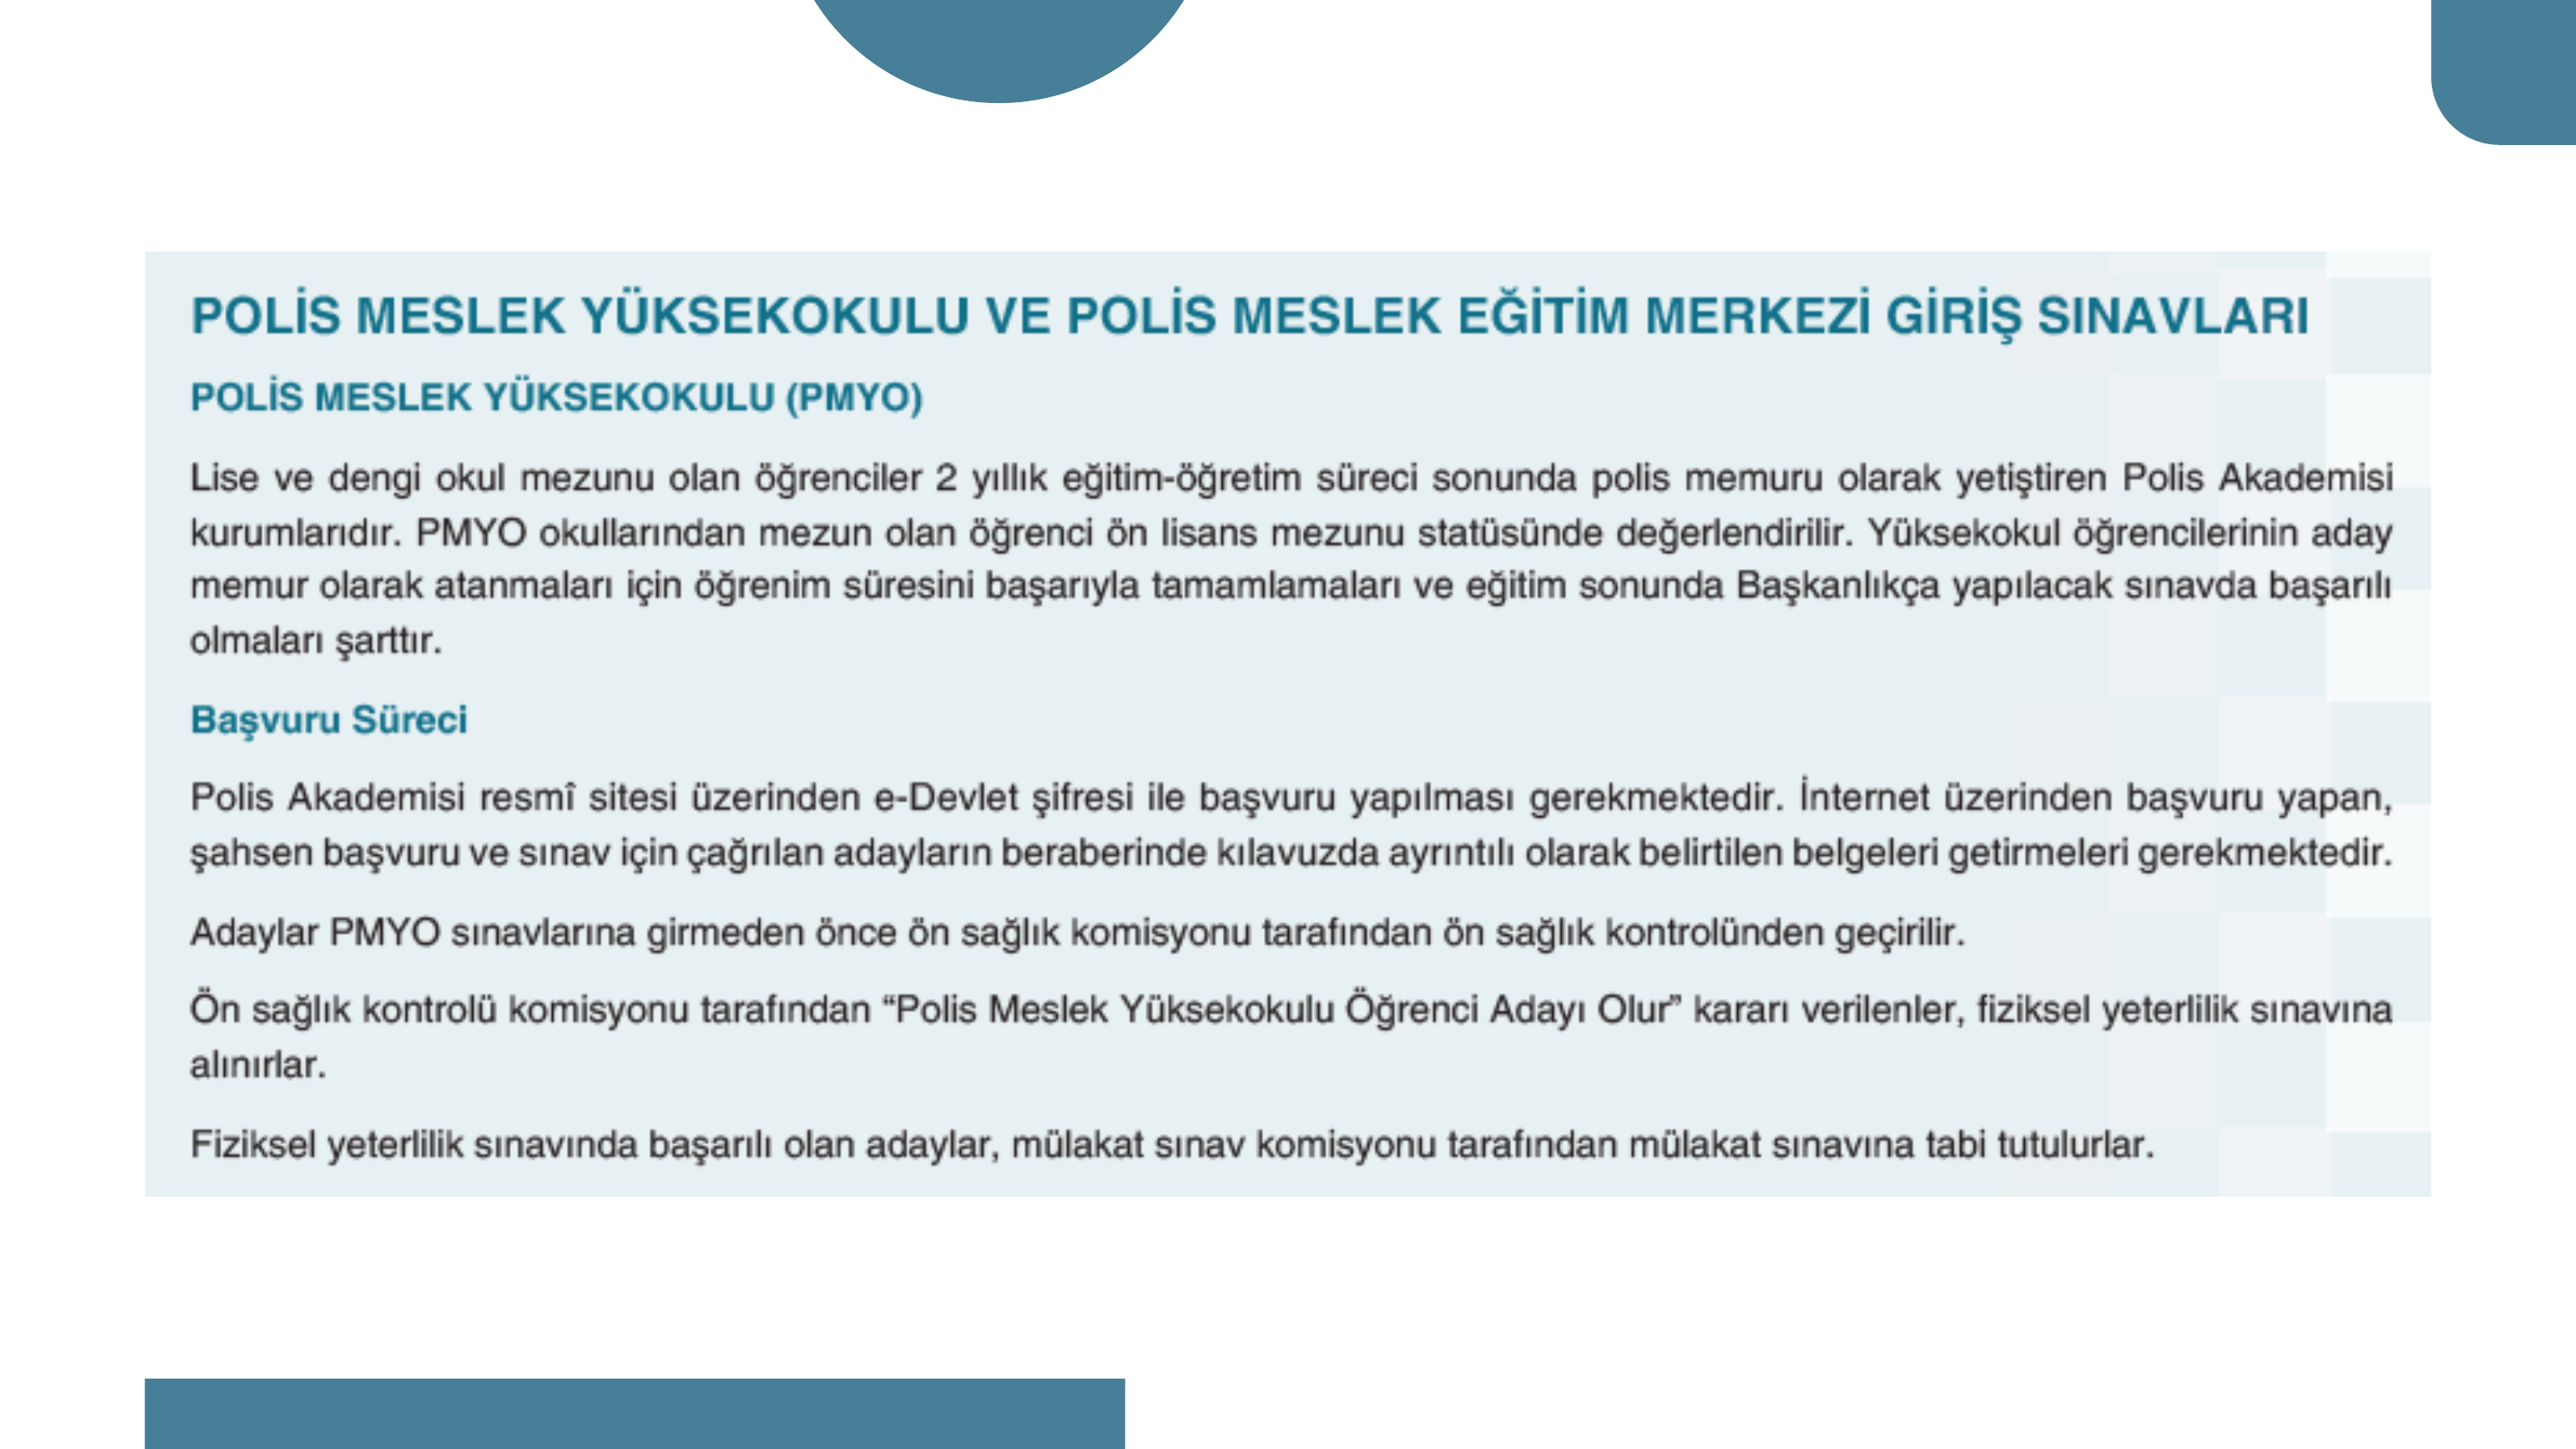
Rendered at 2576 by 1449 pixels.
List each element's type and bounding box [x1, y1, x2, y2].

text_box [2431, 0, 2576, 145]
text_box [144, 1378, 1126, 1449]
text_box [781, 0, 1217, 104]
text_box [144, 252, 2432, 1197]
